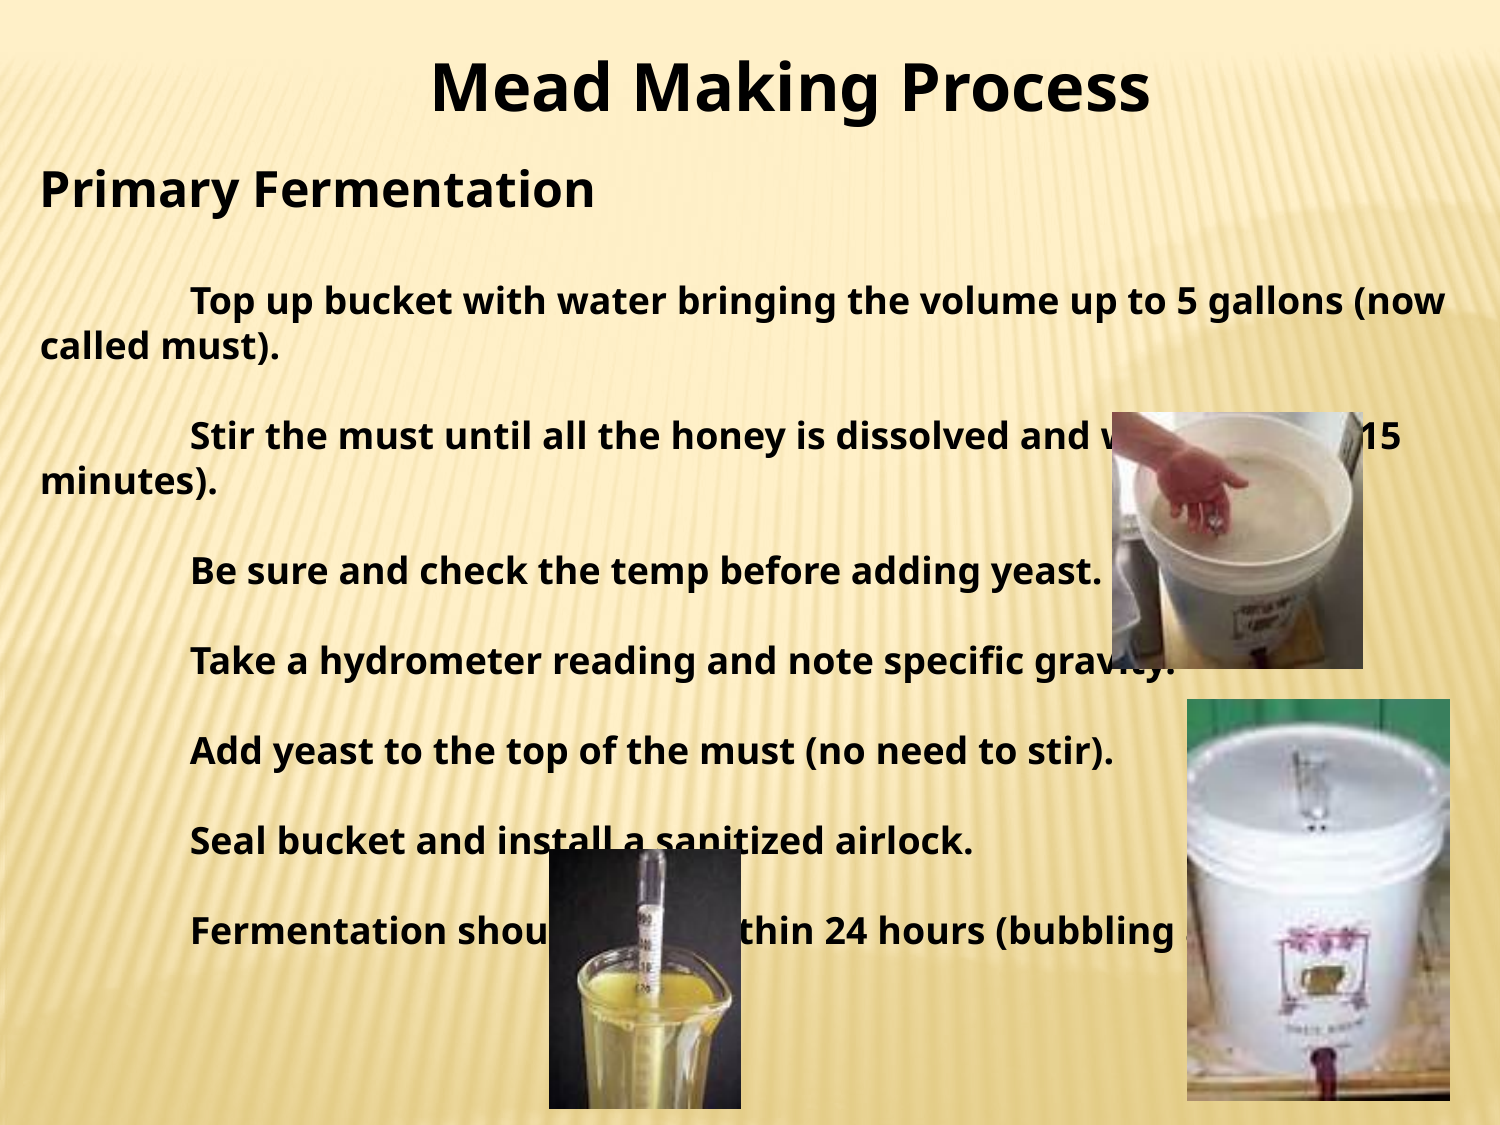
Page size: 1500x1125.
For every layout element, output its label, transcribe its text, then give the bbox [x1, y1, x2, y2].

text_box Primary Fermentation Top up bucket with water bringing the volume up to 5 gallons (now called must). Stir the must until all the honey is dissolved and well mixed (5-15 minutes). Be sure and check the temp before adding yeast. Take a hydrometer reading and note specific gravity. Add yeast to the top of the must (no need to stir). Seal bucket and install a sanitized airlock. Fermentation should start within 24 hours (bubbling airlock). [24, 149, 1475, 960]
picture [1112, 412, 1363, 669]
picture [549, 849, 741, 1110]
picture [1187, 699, 1451, 1101]
text_box Mead Making Process [414, 37, 1167, 133]
